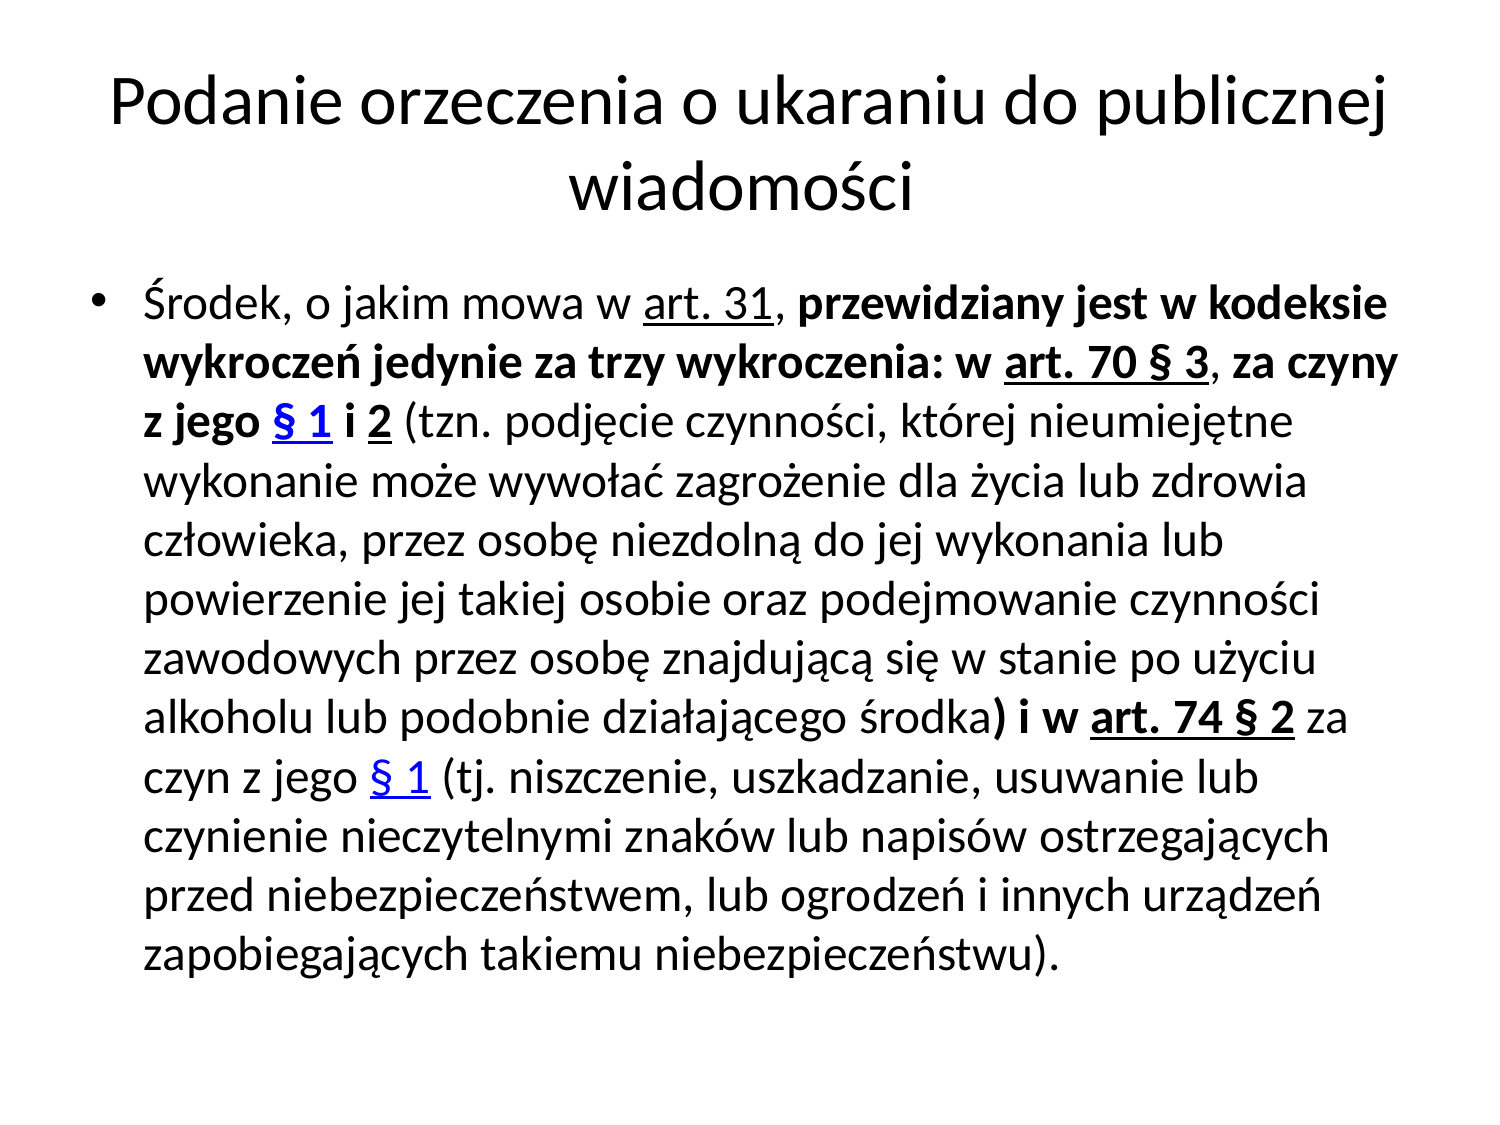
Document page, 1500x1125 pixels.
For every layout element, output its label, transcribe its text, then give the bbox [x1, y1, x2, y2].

list Środek, o jakim mowa w art. 31, przewidziany jest w kodeksie wykroczeń jedynie za trzy wykroczenia: w art. 70 § 3, za czyny z jego § 1 i 2 (tzn. podjęcie czynności, której nieumiejętne wykonanie może wywołać zagrożenie dla życia lub zdrowia człowieka, przez osobę niezdolną do jej wykonania lub powierzenie jej takiej osobie oraz podejmowanie czynności zawodowych przez osobę znajdującą się w stanie po użyciu alkoholu lub podobnie działającego środka) i w art. 74 § 2 za czyn z jego § 1 (tj. niszczenie, uszkadzanie, usuwanie lub czynienie nieczytelnymi znaków lub napisów ostrzegających przed niebezpieczeństwem, lub ogrodzeń i innych urządzeń zapobiegających takiemu niebezpieczeństwu). [75, 262, 1425, 1005]
title Podanie orzeczenia o ukaraniu do publicznej wiadomości [75, 45, 1425, 233]
